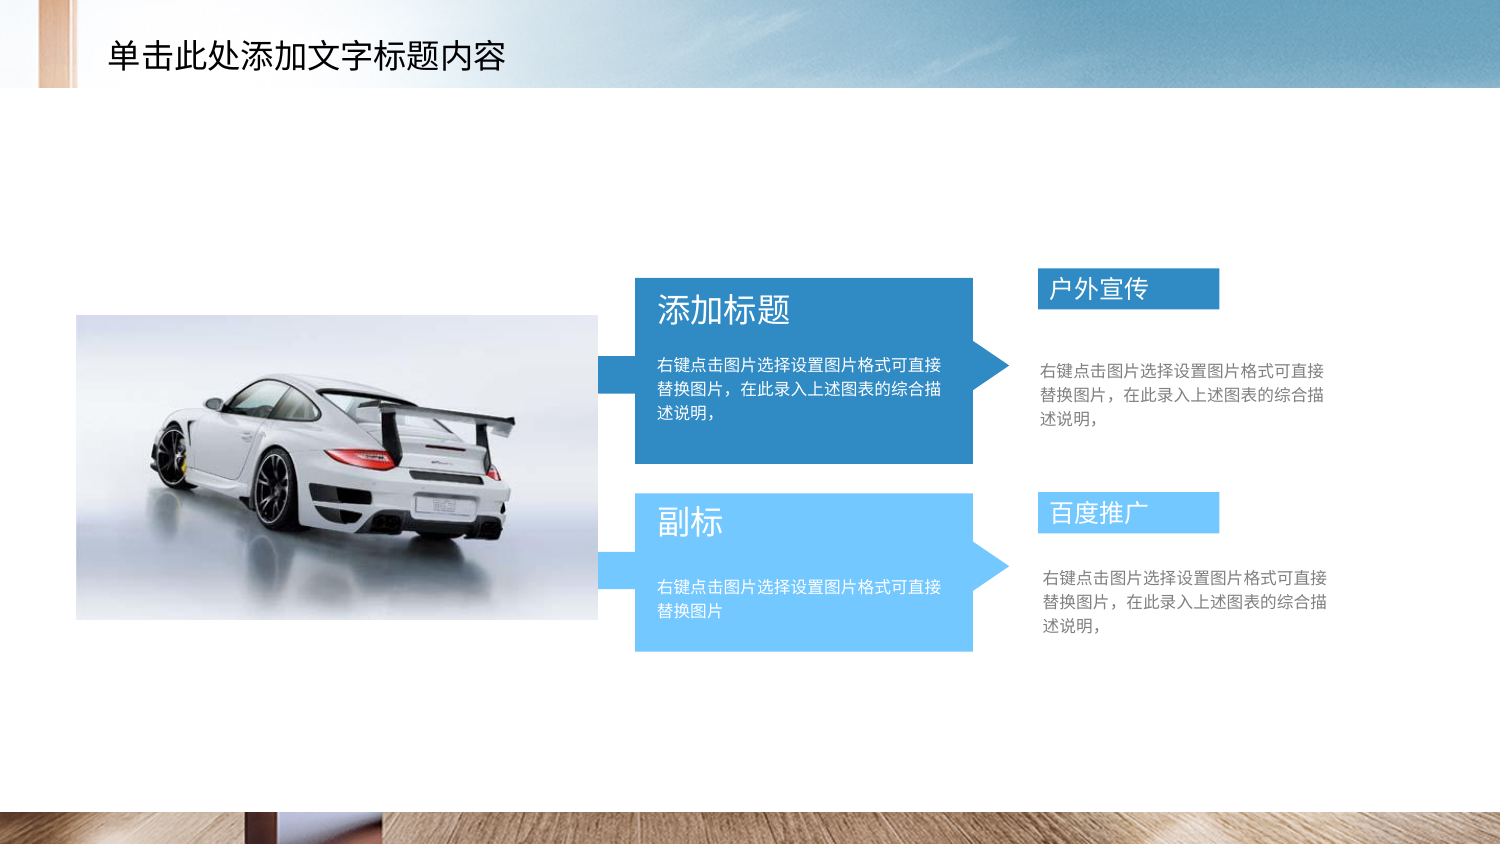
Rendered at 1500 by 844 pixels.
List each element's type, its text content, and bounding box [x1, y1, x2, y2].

text_box 户外宣传 [1038, 268, 1220, 310]
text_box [362, 493, 1010, 652]
text_box 百度推广 [1038, 492, 1220, 534]
picture [0, 0, 1500, 88]
picture [0, 812, 1500, 844]
text_box 右键点击图片选择设置图片格式可直接替换图片，在此录入上述图表的综合描述说明， [1031, 558, 1347, 641]
picture [76, 315, 598, 620]
text_box 右键点击图片选择设置图片格式可直接替换图片，在此录入上述图表的综合描述说明， [1028, 351, 1344, 435]
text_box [299, 277, 1010, 465]
